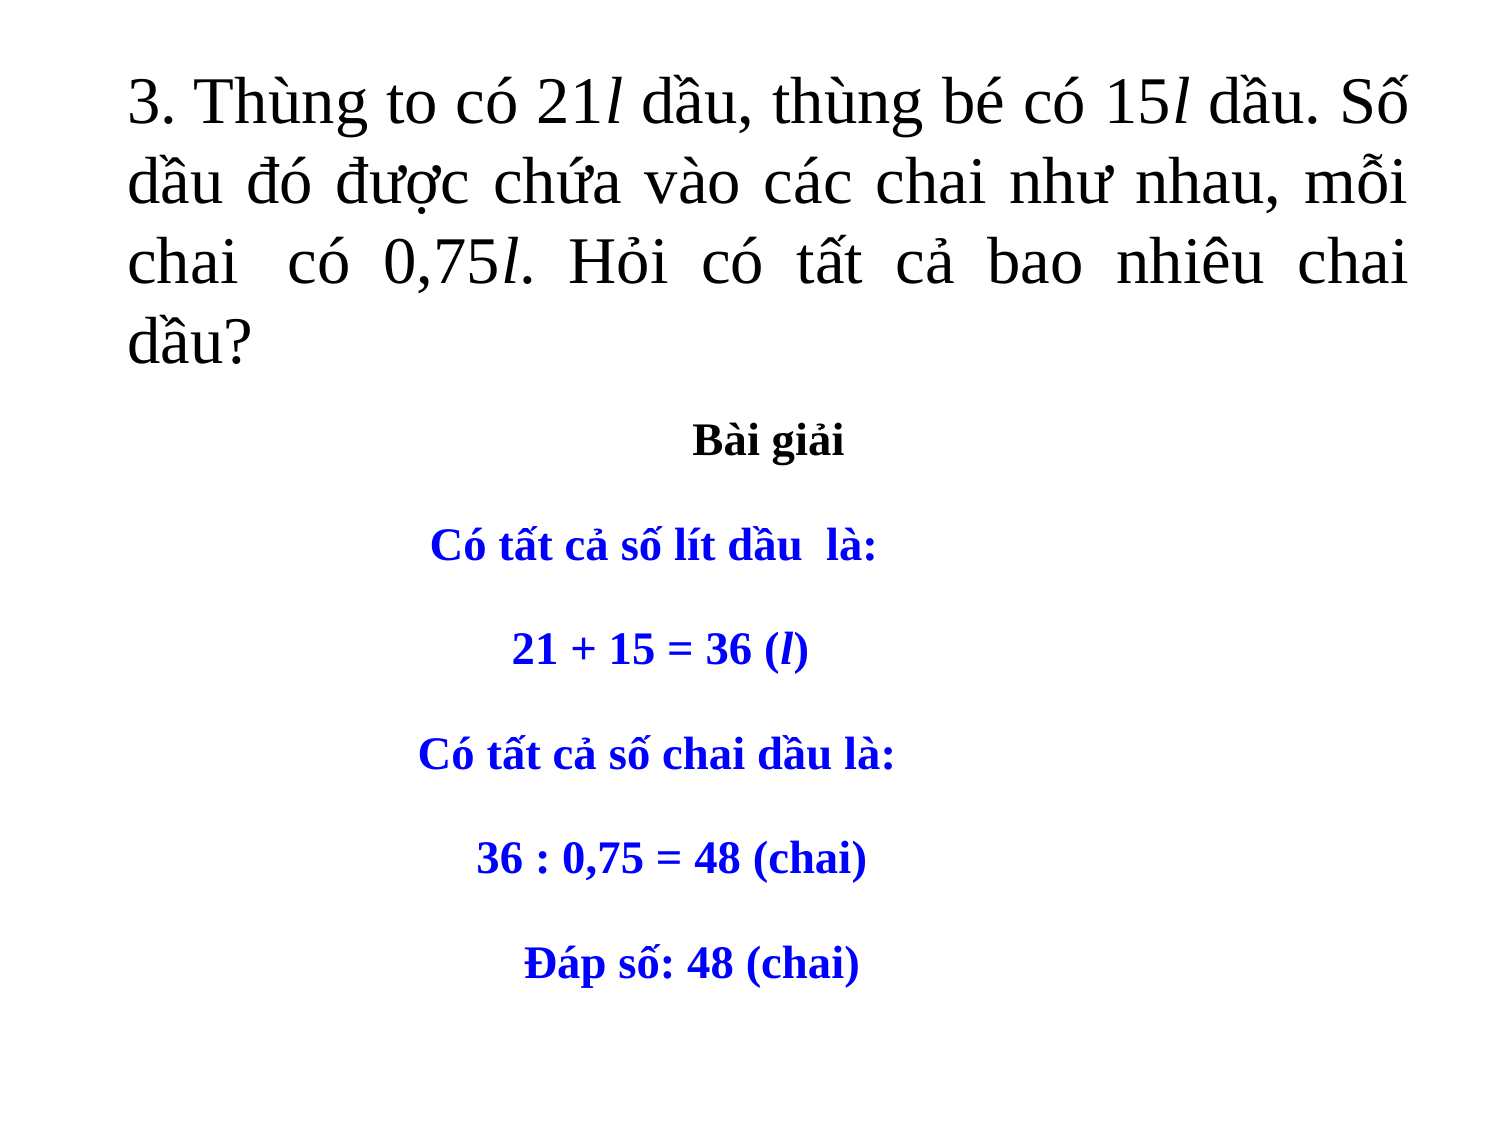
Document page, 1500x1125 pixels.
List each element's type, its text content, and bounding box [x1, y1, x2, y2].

list Bài giải Có tất cả số lít dầu là: 21 + 15 = 36 (l) Có tất cả số chai dầu là: 36 : 0,75 = 48 (chai) Đáp số: 48 (chai) [249, 362, 1288, 1037]
text_box 3. Thùng to có 21l dầu, thùng bé có 15l dầu. Số dầu đó được chứa vào các chai như nhau, mỗi chai có 0,75l. Hỏi có tất cả bao nhiêu chai dầu? [112, 49, 1425, 385]
